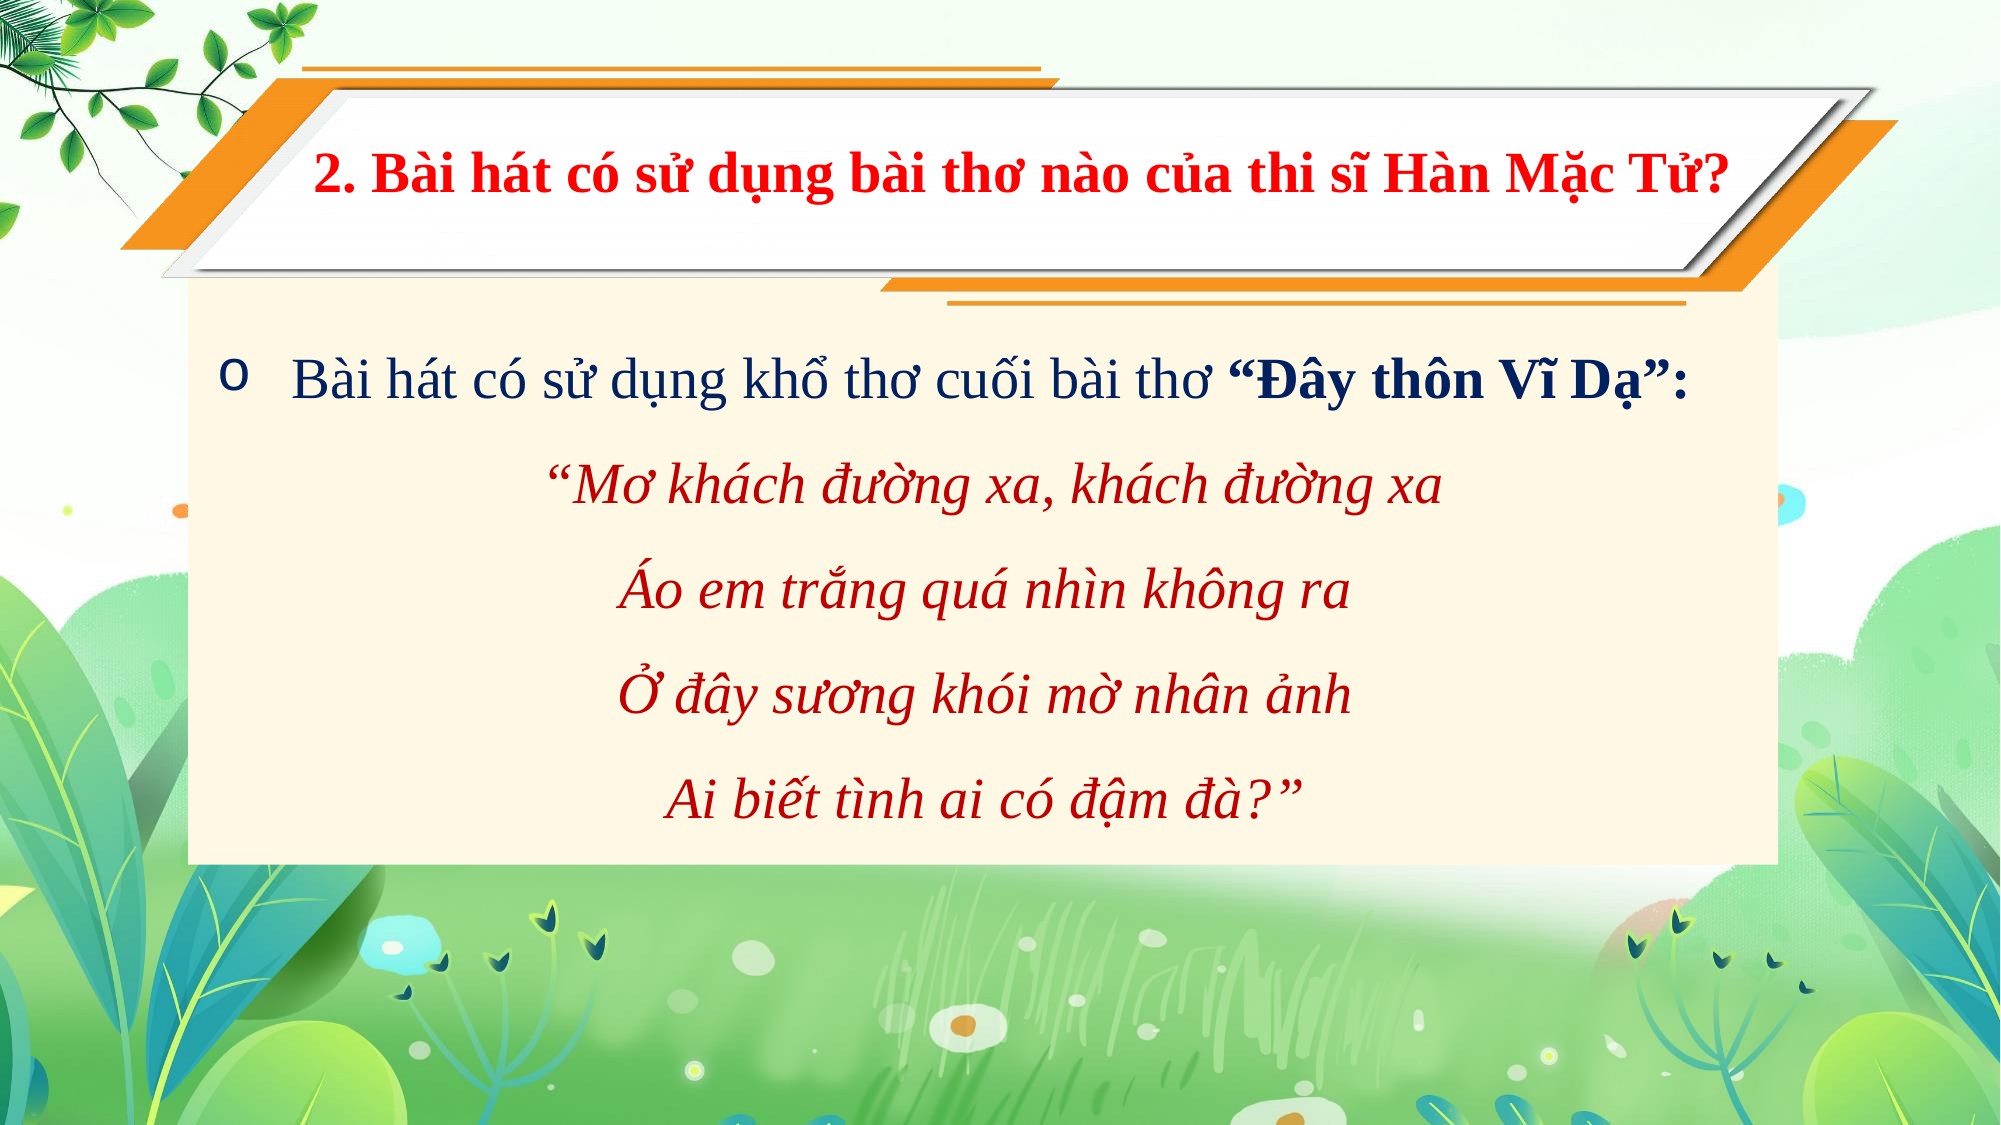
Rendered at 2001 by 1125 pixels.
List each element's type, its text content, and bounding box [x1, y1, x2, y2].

picture [0, 0, 2001, 1125]
text_box Bài hát có sử dụng khổ thơ cuối bài thơ “Đây thôn Vĩ Dạ”: “Mơ khách đường xa, khách đường xa Áo em trắng quá nhìn không ra Ở đây sương khói mờ nhân ảnh Ai biết tình ai có đậm đà?” [201, 528, 1769, 838]
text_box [99, 0, 2000, 528]
text_box [187, 528, 1779, 866]
